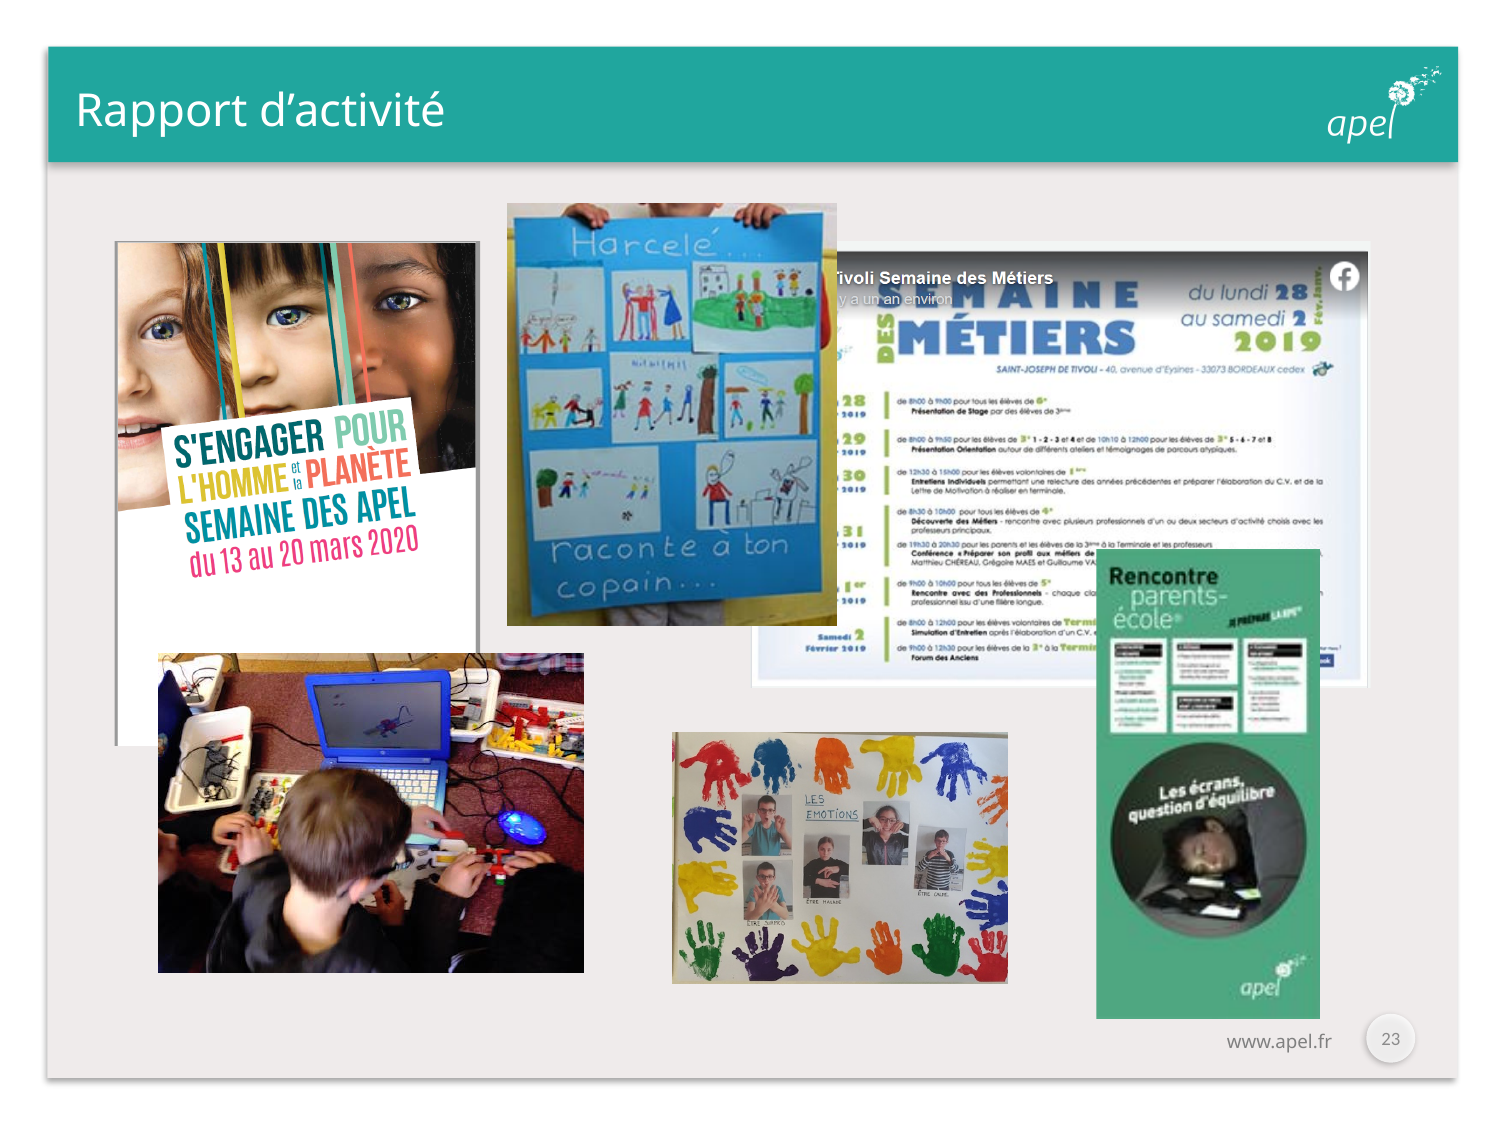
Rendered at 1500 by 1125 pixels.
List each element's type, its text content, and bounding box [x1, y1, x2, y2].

picture [507, 203, 1371, 1019]
slide_number 22 [1356, 1007, 1425, 1068]
text_box www.apel.fr [1211, 1021, 1371, 1073]
picture [114, 241, 584, 973]
picture [1313, 52, 1457, 159]
picture [671, 732, 1008, 985]
title Rapport d’activité [61, 73, 1259, 143]
